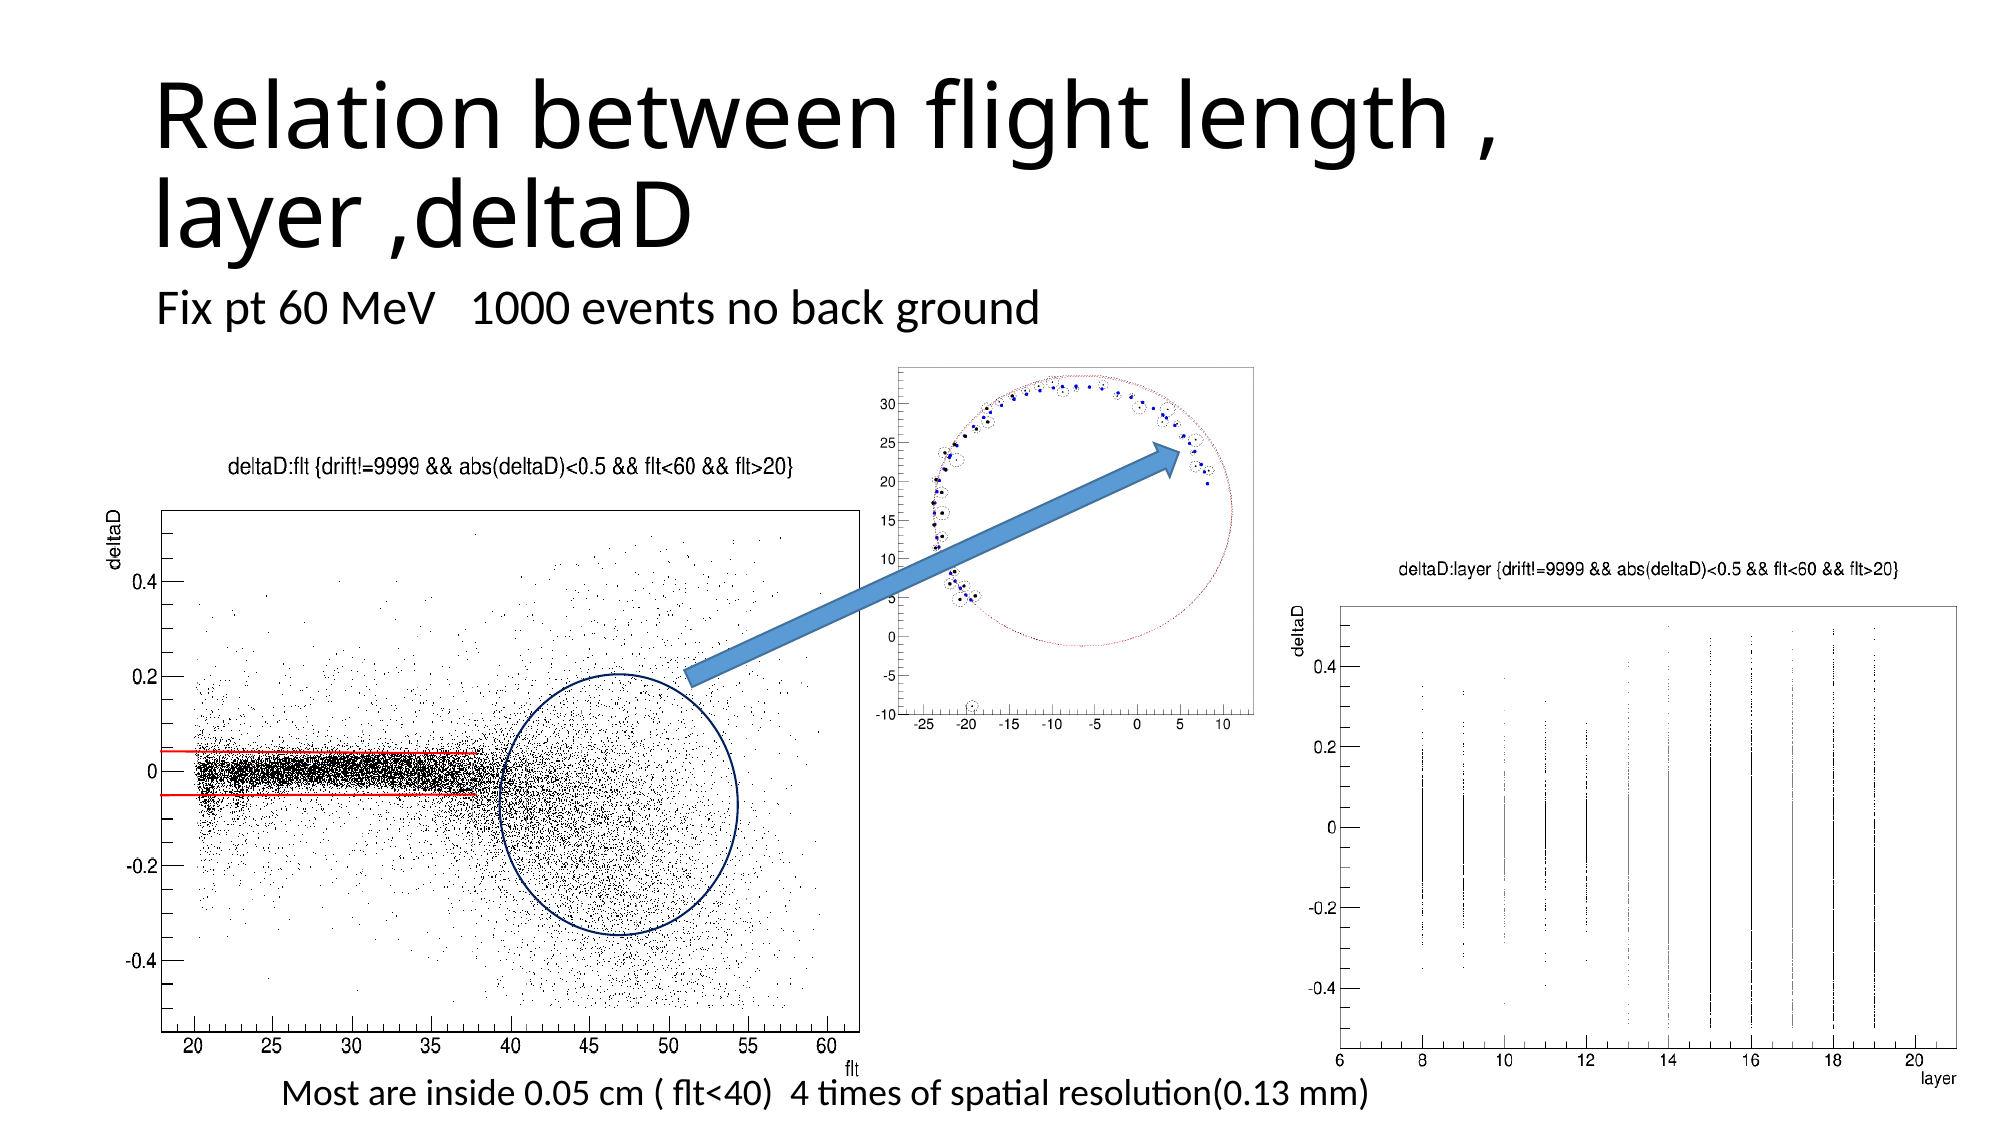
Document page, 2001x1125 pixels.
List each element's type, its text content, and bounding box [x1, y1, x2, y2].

picture [88, 359, 1989, 1095]
text_box Fix pt 60 MeV 1000 events no back ground [141, 267, 1057, 342]
text_box Most are inside 0.05 cm ( flt<40) 4 times of spatial resolution(0.13 mm) [266, 1060, 1475, 1120]
title Relation between flight length , layer ,deltaD [137, 59, 1863, 278]
